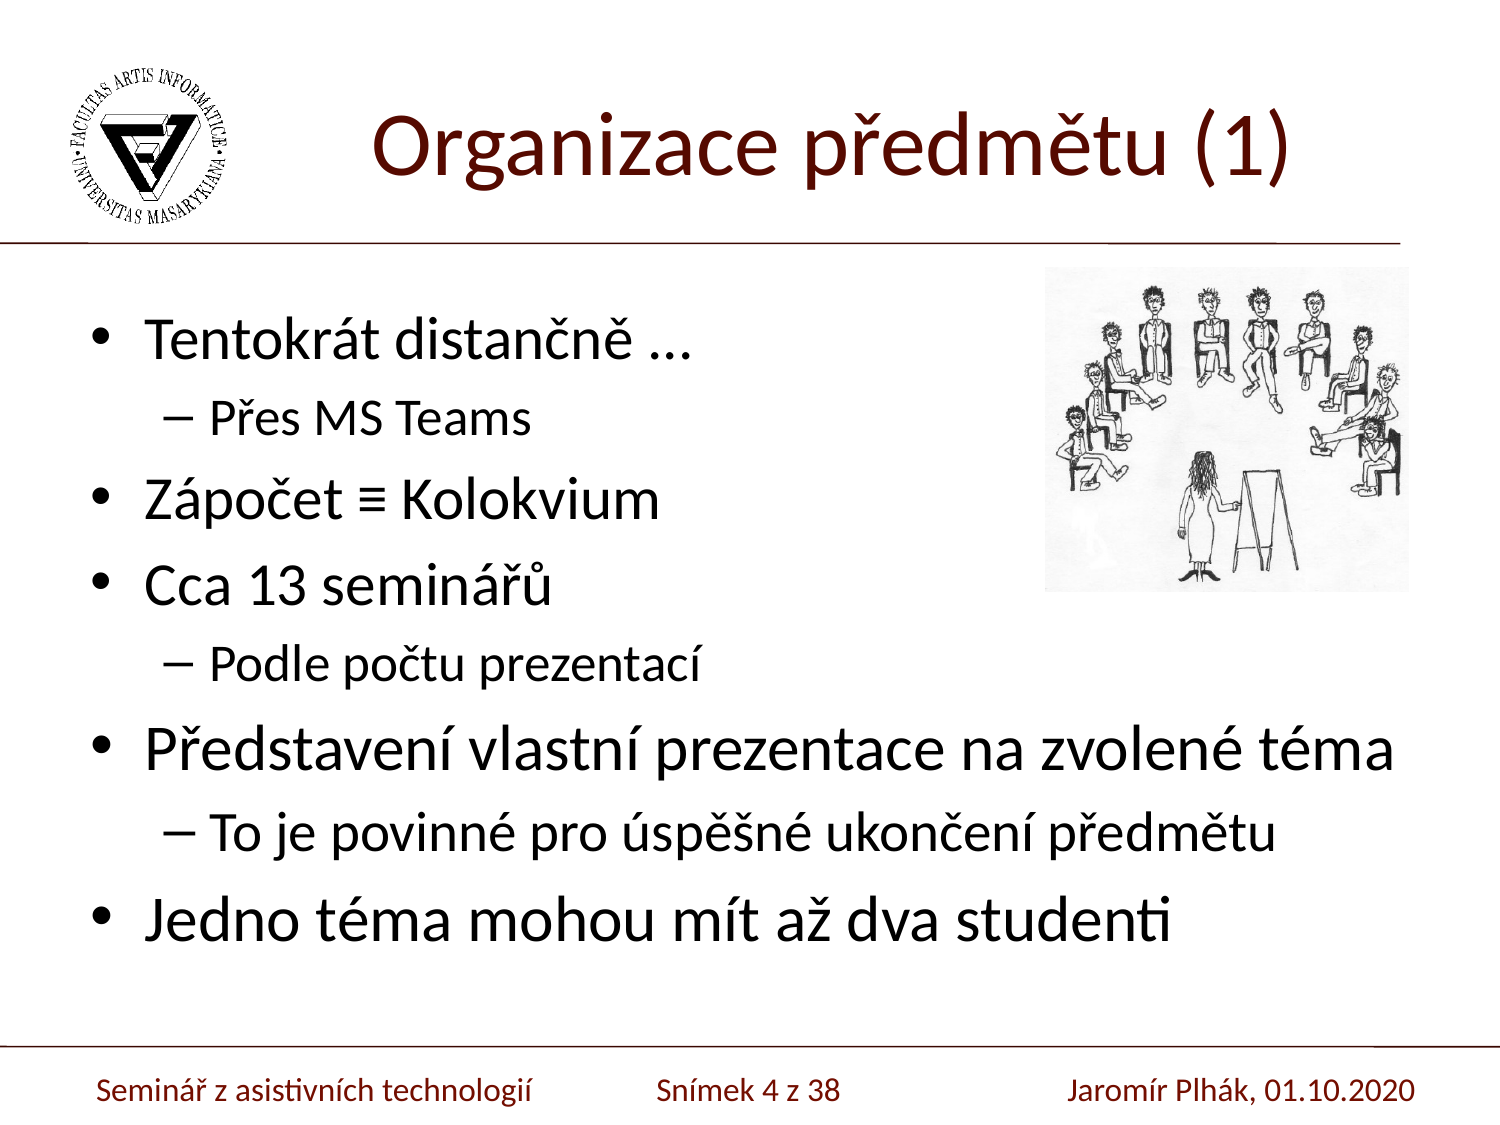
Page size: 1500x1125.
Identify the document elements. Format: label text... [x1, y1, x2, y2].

picture [70, 66, 231, 224]
picture [1045, 266, 1409, 592]
list Tentokrát distančně ... Přes MS Teams Zápočet ≡ Kolokvium Cca 13 seminářů Podle počtu prezentací Představení vlastní prezentace na zvolené téma To je povinné pro úspěšné ukončení předmětu Jedno téma mohou mít až dva studenti [75, 290, 1425, 1034]
title Organizace předmětu (1) [242, 45, 1425, 233]
